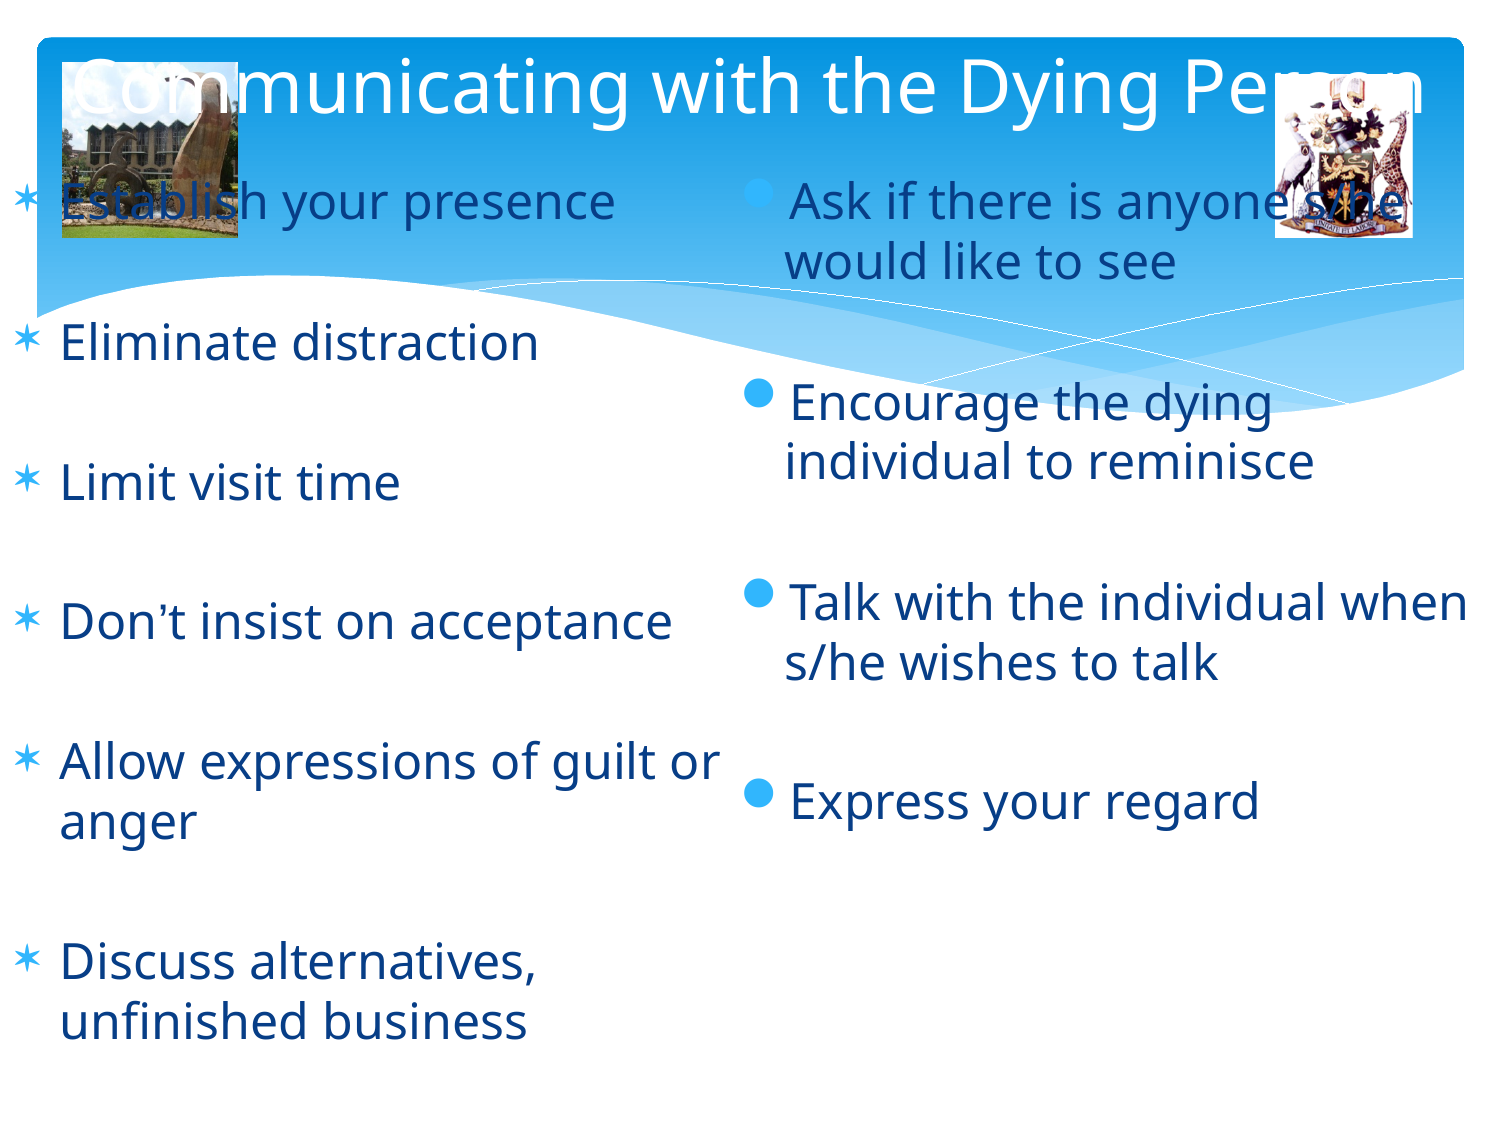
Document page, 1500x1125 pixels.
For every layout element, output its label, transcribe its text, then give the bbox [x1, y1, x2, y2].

picture [1275, 130, 1413, 162]
picture [62, 130, 238, 162]
list Ask if there is anyone s/he would like to see Encourage the dying individual to reminisce Talk with the individual when s/he wishes to talk Express your regard [724, 162, 1500, 1006]
list Establish your presence Eliminate distraction Limit visit time Don’t insist on acceptance Allow expressions of guilt or anger Discuss alternatives, unfinished business [0, 162, 738, 1125]
title Communicating with the Dying Person [0, 37, 1500, 130]
